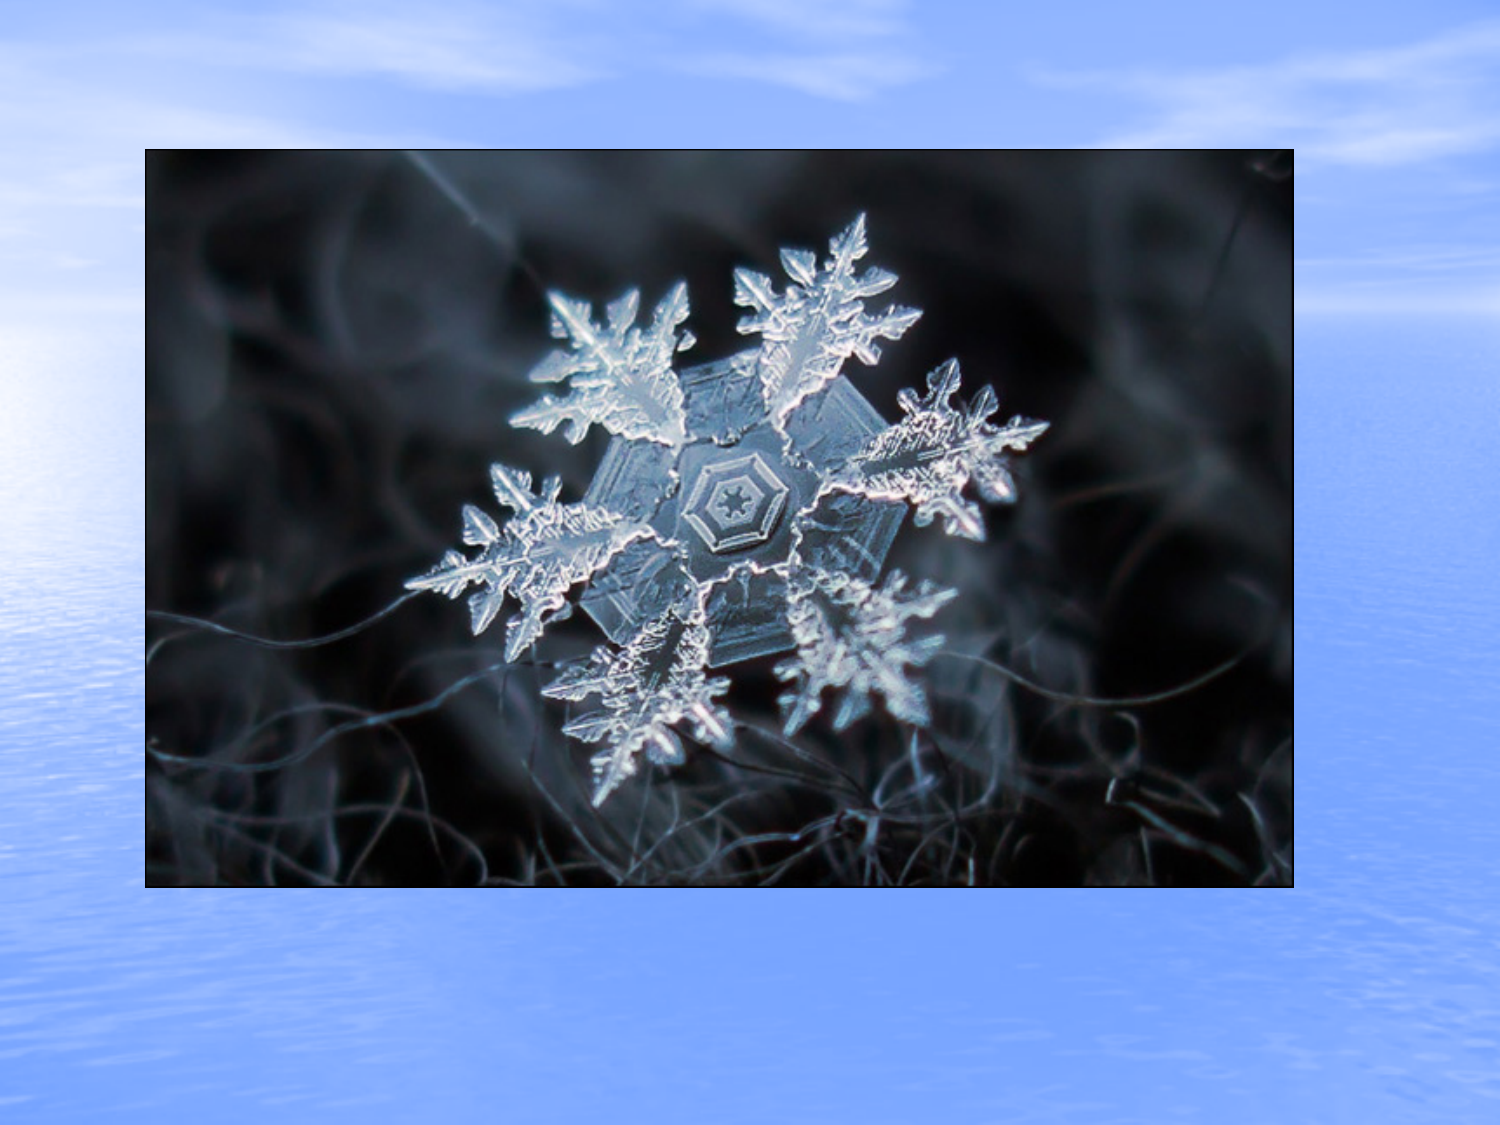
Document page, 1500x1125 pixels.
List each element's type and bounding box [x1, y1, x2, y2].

picture [145, 149, 1294, 888]
